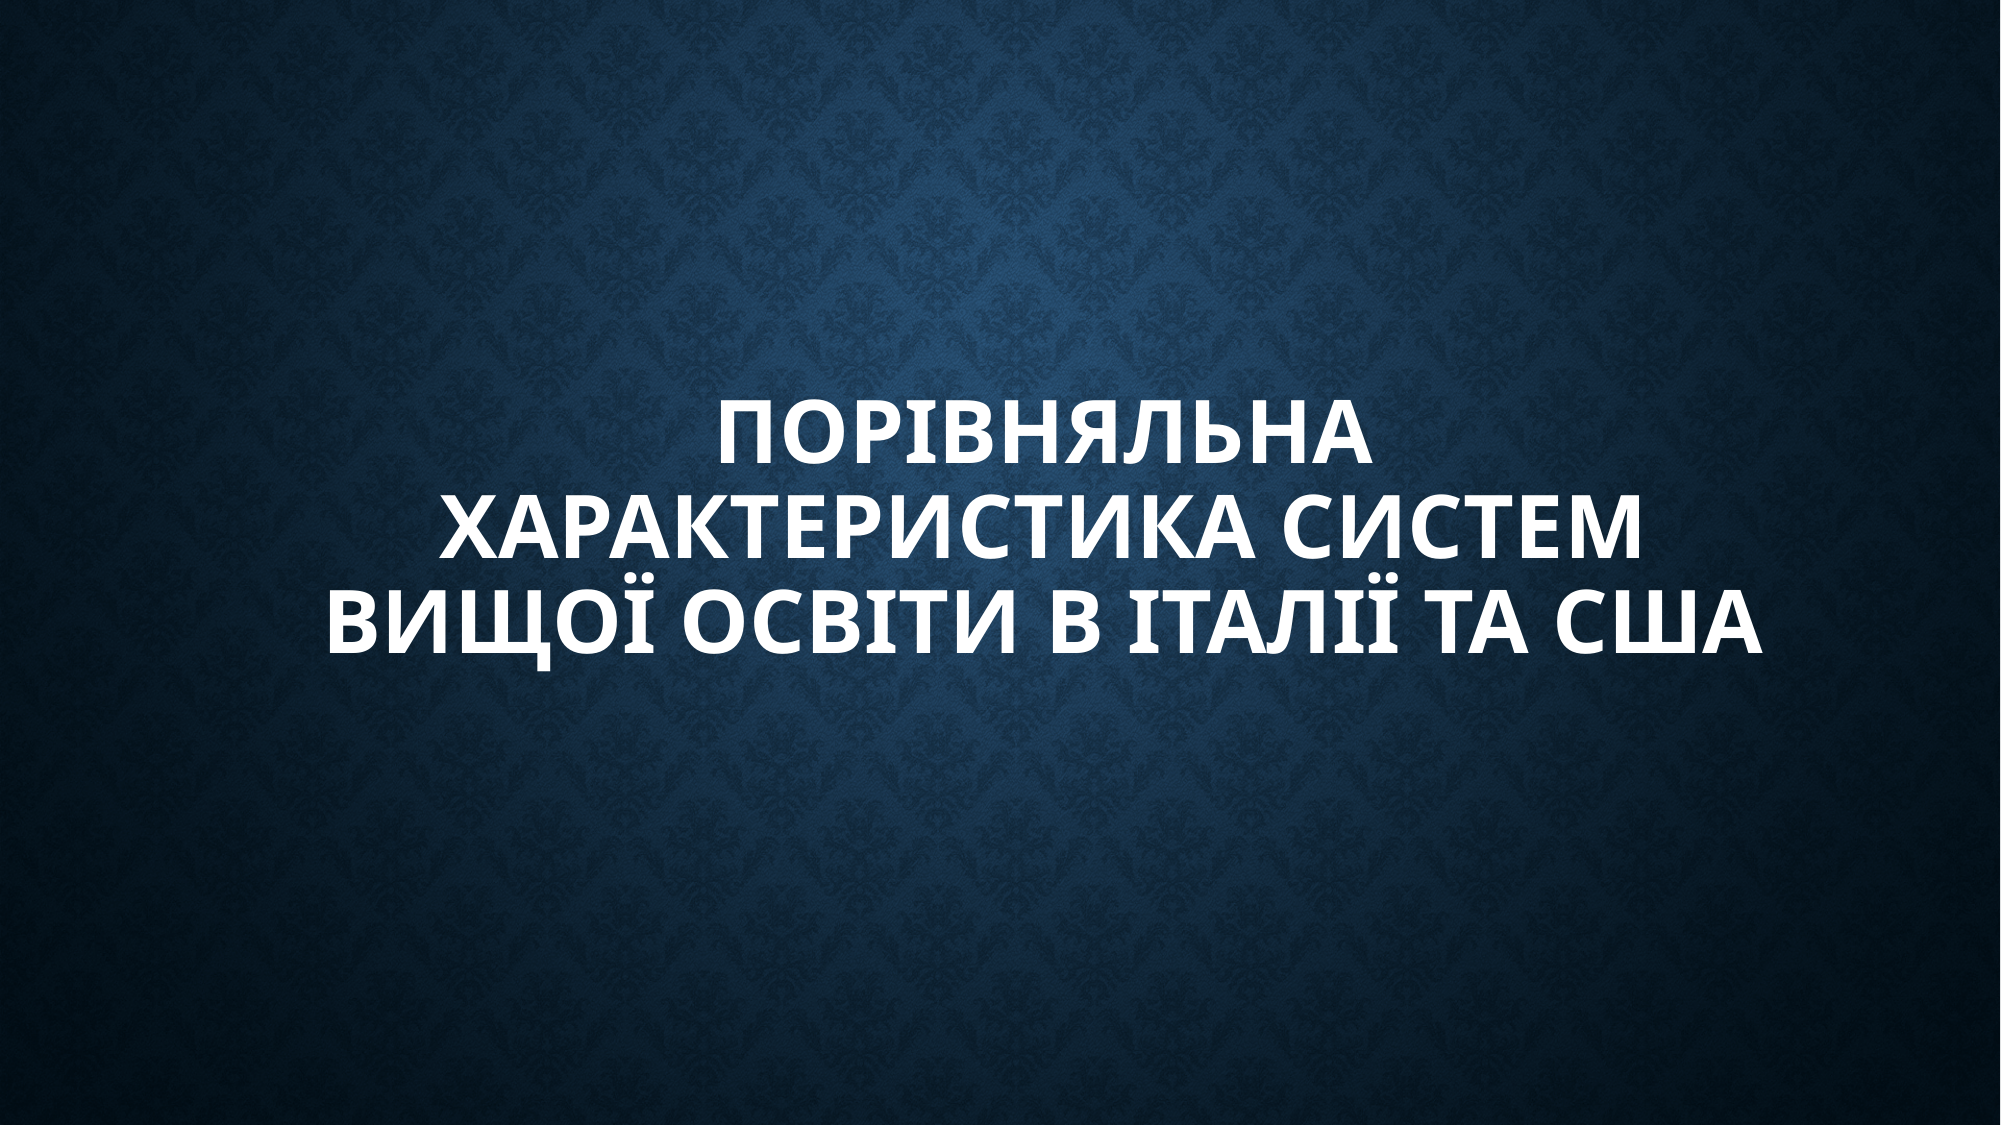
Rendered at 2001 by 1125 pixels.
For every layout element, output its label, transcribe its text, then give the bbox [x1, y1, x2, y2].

title ПорівняЛЬНА ХАРАКТЕРИСТИКА СИСТЕМ ВИЩОЇ ОСВІТИ В італії ТА сша [305, 288, 1782, 681]
